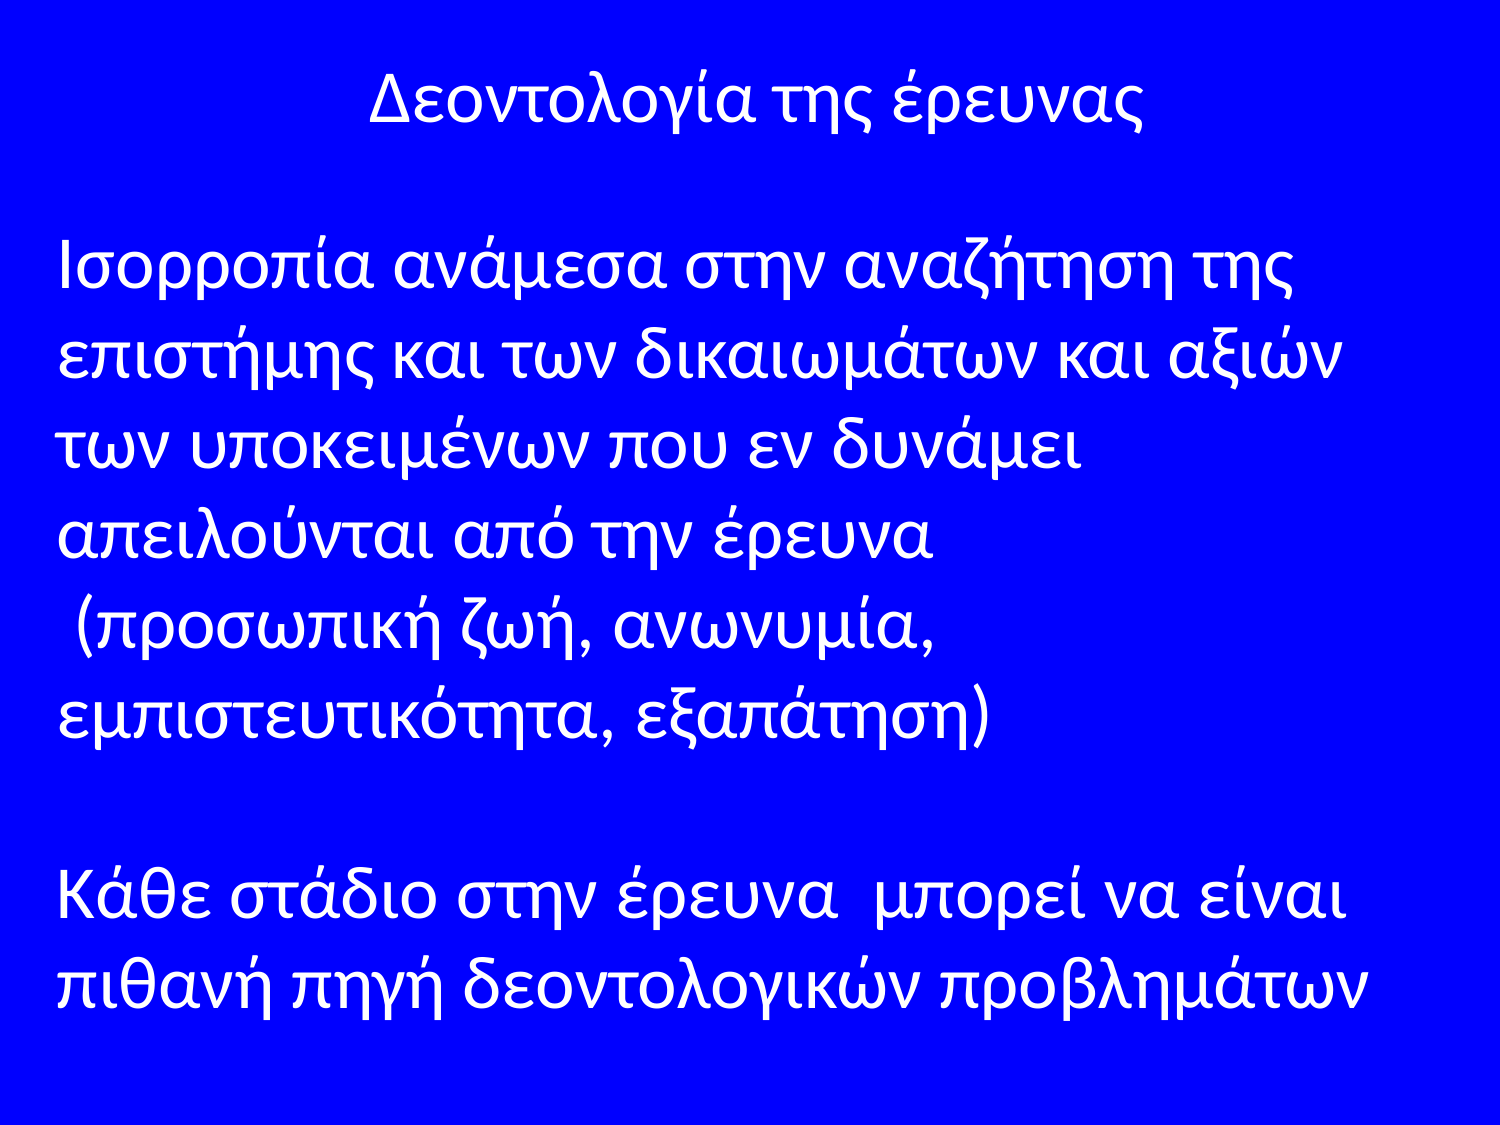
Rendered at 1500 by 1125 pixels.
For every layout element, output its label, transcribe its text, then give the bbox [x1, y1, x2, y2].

text_box Δεοντολογία της έρευνας [320, 39, 1248, 145]
text_box Ισορροπία ανάμεσα στην αναζήτηση της επιστήμης και των δικαιωμάτων και αξιών των υποκειμένων που εν δυνάμει απειλούνται από την έρευνα (προσωπική ζωή, ανωνυμία, εμπιστευτικότητα, εξαπάτηση) Κάθε στάδιο στην έρευνα μπορεί να είναι πιθανή πηγή δεοντολογικών προβλημάτων [42, 205, 1478, 1031]
